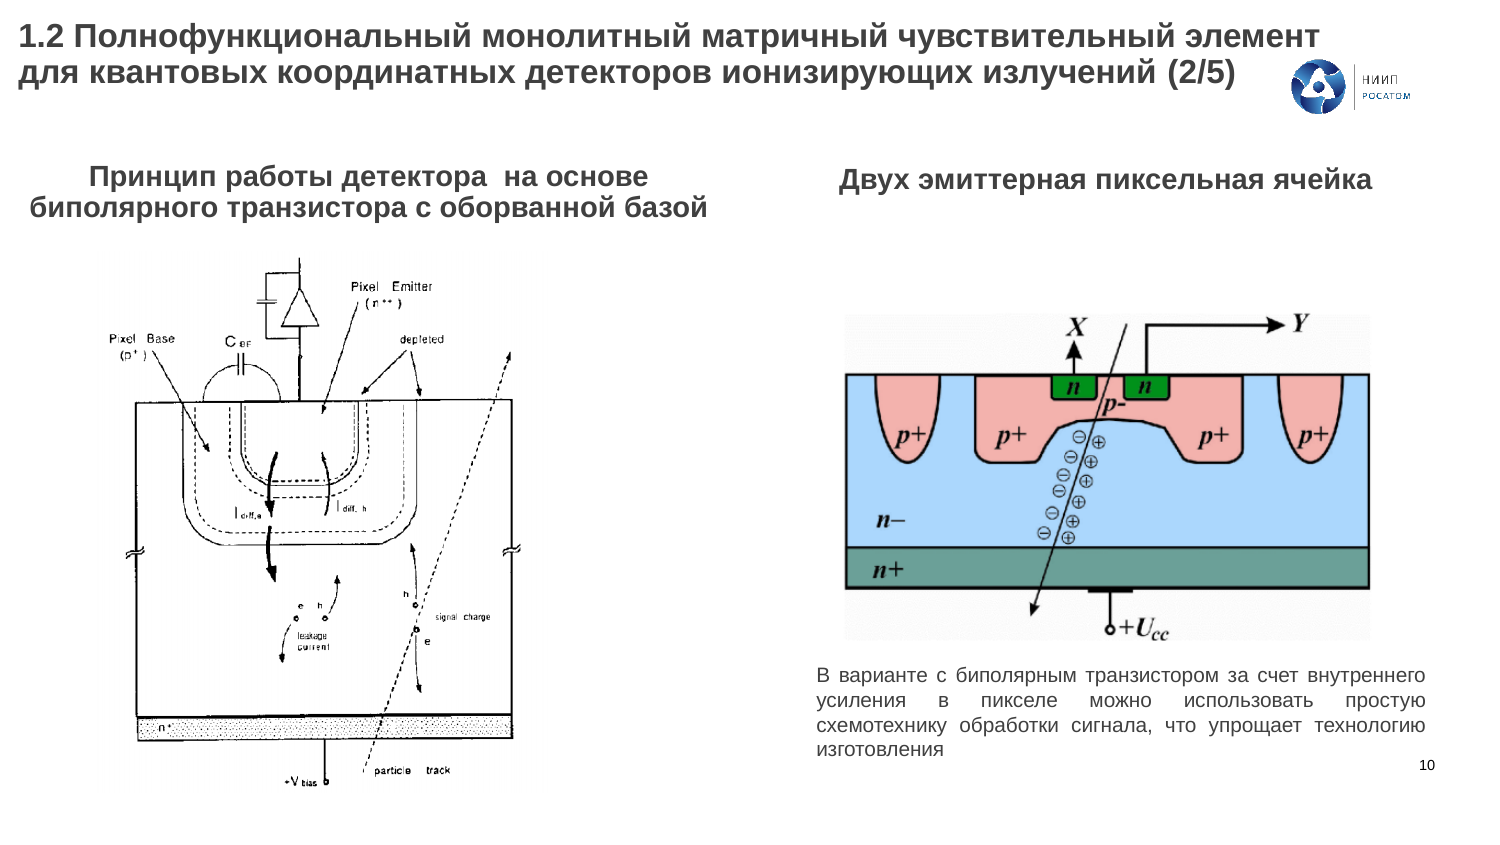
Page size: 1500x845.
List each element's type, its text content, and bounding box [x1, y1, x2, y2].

picture [1261, 53, 1440, 120]
text_box Принцип работы детектора на основе биполярного транзистора с оборванной базой [0, 161, 738, 236]
picture [813, 295, 1393, 646]
text_box Двух эмиттерная пиксельная ячейка [737, 164, 1475, 221]
title 1.2 Полнофункциональный монолитный матричный чувствительный элемент для квантовых координатных детекторов ионизирующих излучений (2/5) [18, 19, 1373, 95]
picture [92, 251, 556, 793]
text_box В варианте с биполярным транзистором за счет внутреннего усиления в пикселе можно использовать простую схемотехнику обработки сигнала, что упрощает технологию изготовления [801, 653, 1441, 769]
